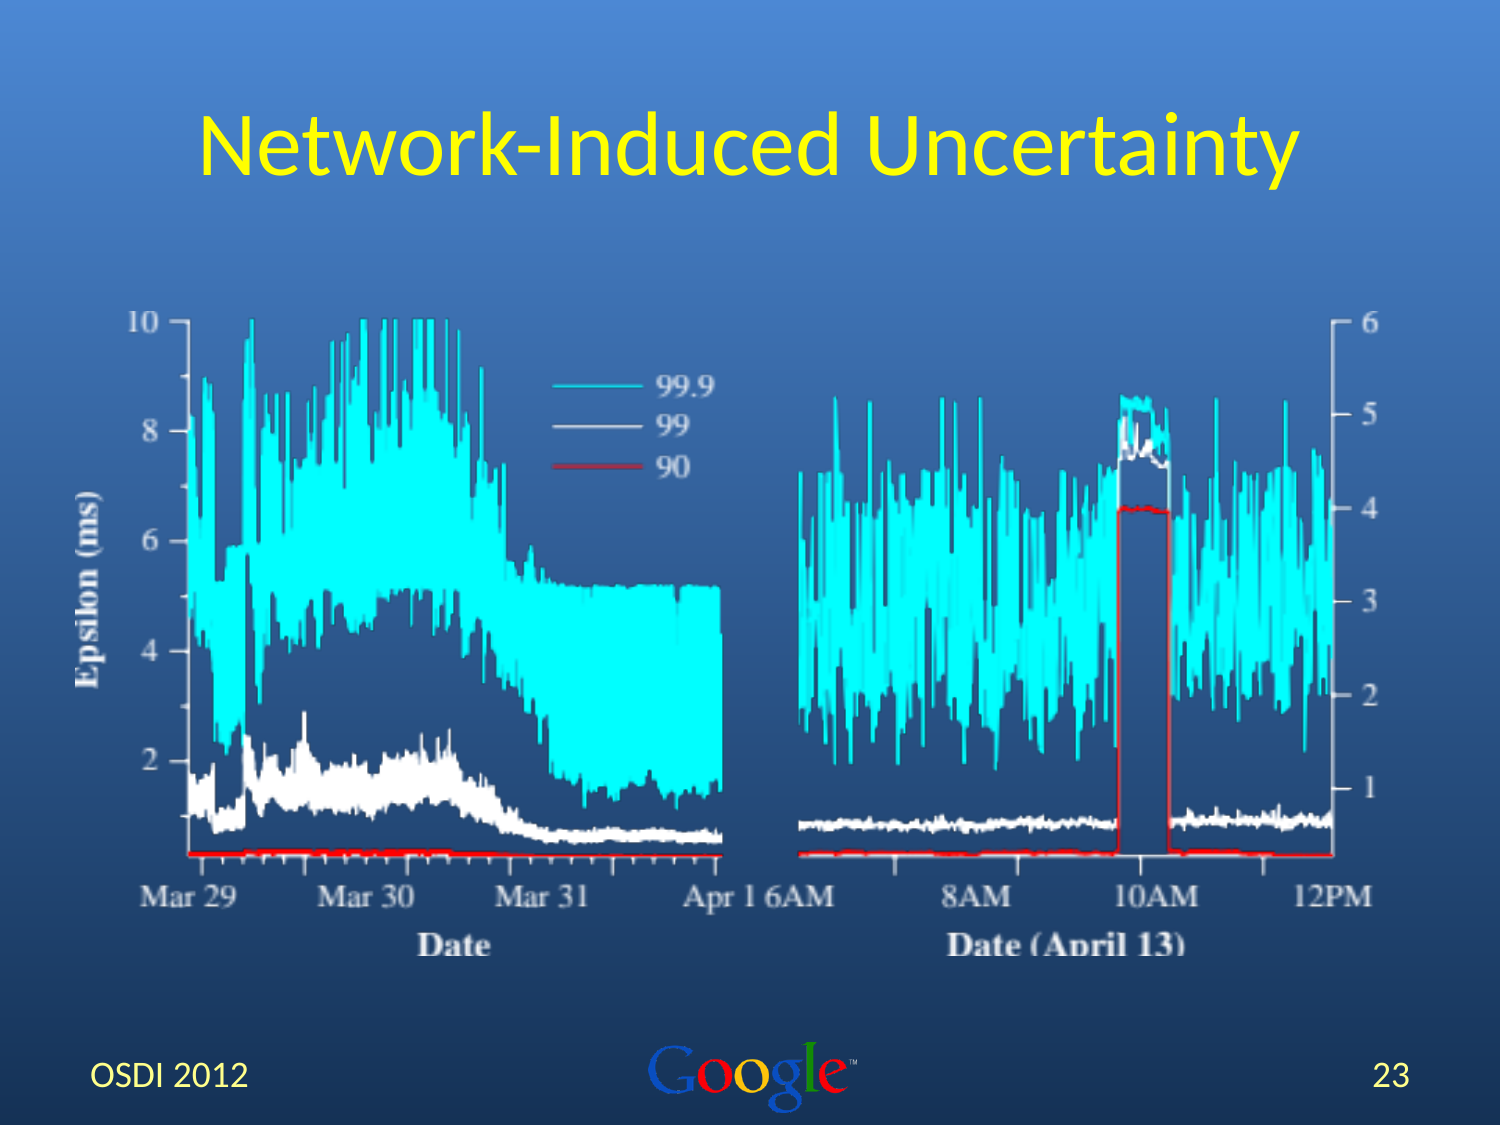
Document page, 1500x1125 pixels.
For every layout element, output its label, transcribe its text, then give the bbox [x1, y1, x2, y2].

title Network-Induced Uncertainty [75, 45, 1425, 233]
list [74, 262, 1426, 1006]
slide_number 23 [1074, 1042, 1425, 1103]
slide_number OSDI 2012 [75, 1042, 425, 1103]
picture [648, 1042, 857, 1113]
